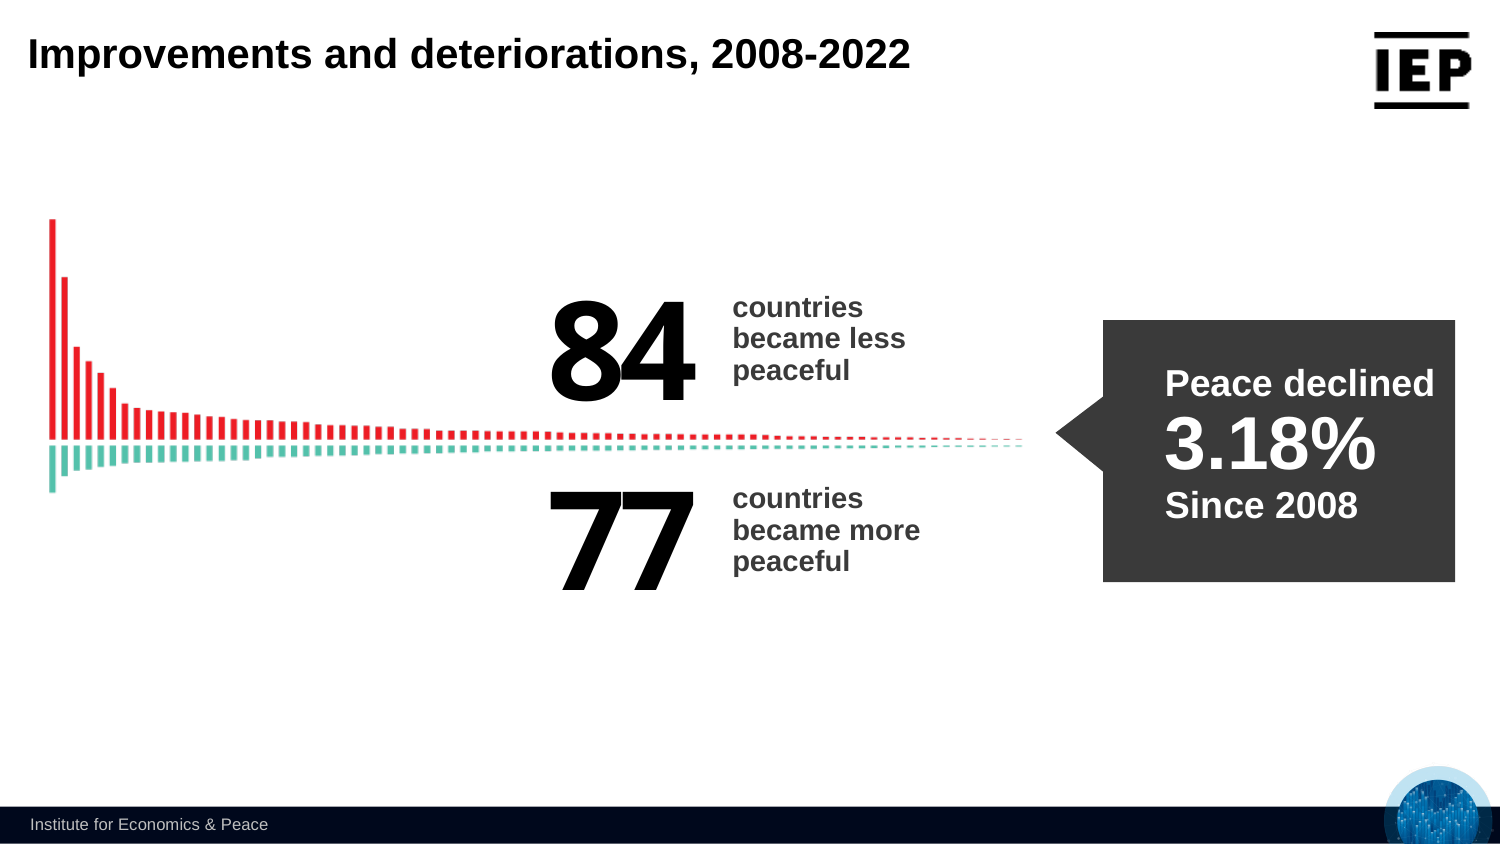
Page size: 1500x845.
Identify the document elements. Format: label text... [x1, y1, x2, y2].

text_box Improvements and deteriorations, 2008-2022 [27, 32, 1242, 78]
picture [1373, 32, 1473, 109]
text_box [1055, 320, 1456, 583]
picture [43, 216, 1035, 509]
picture [1377, 760, 1500, 844]
text_box countries became more peaceful [732, 509, 942, 588]
text_box 77 [547, 509, 728, 610]
